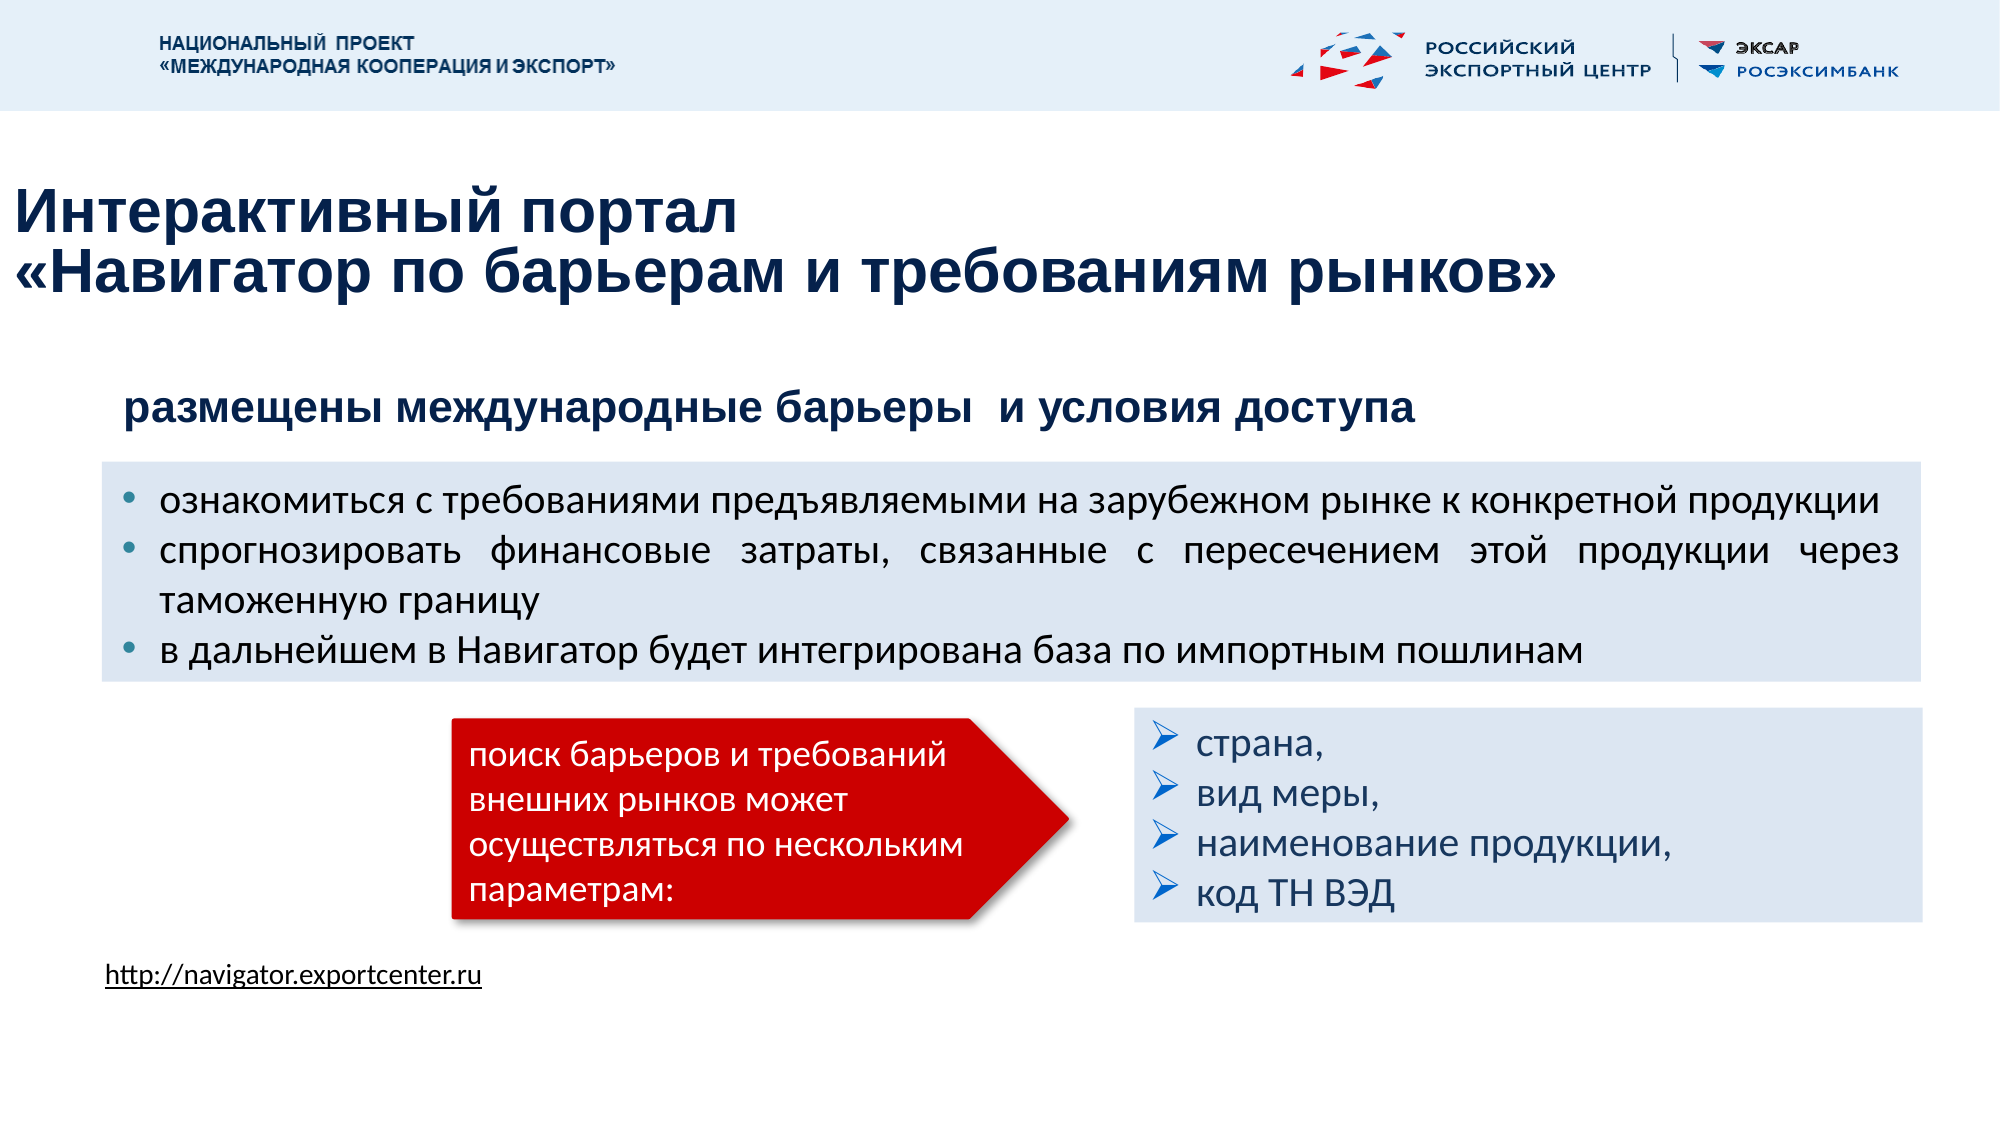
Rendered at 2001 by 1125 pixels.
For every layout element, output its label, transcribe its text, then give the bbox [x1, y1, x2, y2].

picture [1353, 75, 1384, 89]
text_box страна, вид меры, наименование продукции, код ТН ВЭД [1134, 707, 1923, 923]
text_box ознакомиться с требованиями предъявляемыми на зарубежном рынке к конкретной продукции спрогнозировать финансовые затраты, связанные с пересечением этой продукции через таможенную границу в дальнейшем в Навигатор будет интегрирована база по импортным пошлинам [101, 461, 1921, 682]
picture [1720, 70, 1725, 78]
picture [1698, 65, 1722, 78]
text_box размещены международные барьеры и условия доступа [109, 381, 1445, 439]
picture [1290, 63, 1304, 77]
text_box Интерактивный портал «Навигатор по барьерам и требованиям рынков» [0, 176, 2000, 312]
picture [1320, 43, 1336, 58]
picture [1736, 42, 1799, 54]
text_box http://navigator.exportcenter.ru [89, 948, 504, 999]
text_box поиск барьеров и требований внешних рынков может осуществляться по нескольким параметрам: [451, 718, 1069, 920]
picture [1698, 41, 1725, 54]
picture [146, 23, 758, 89]
